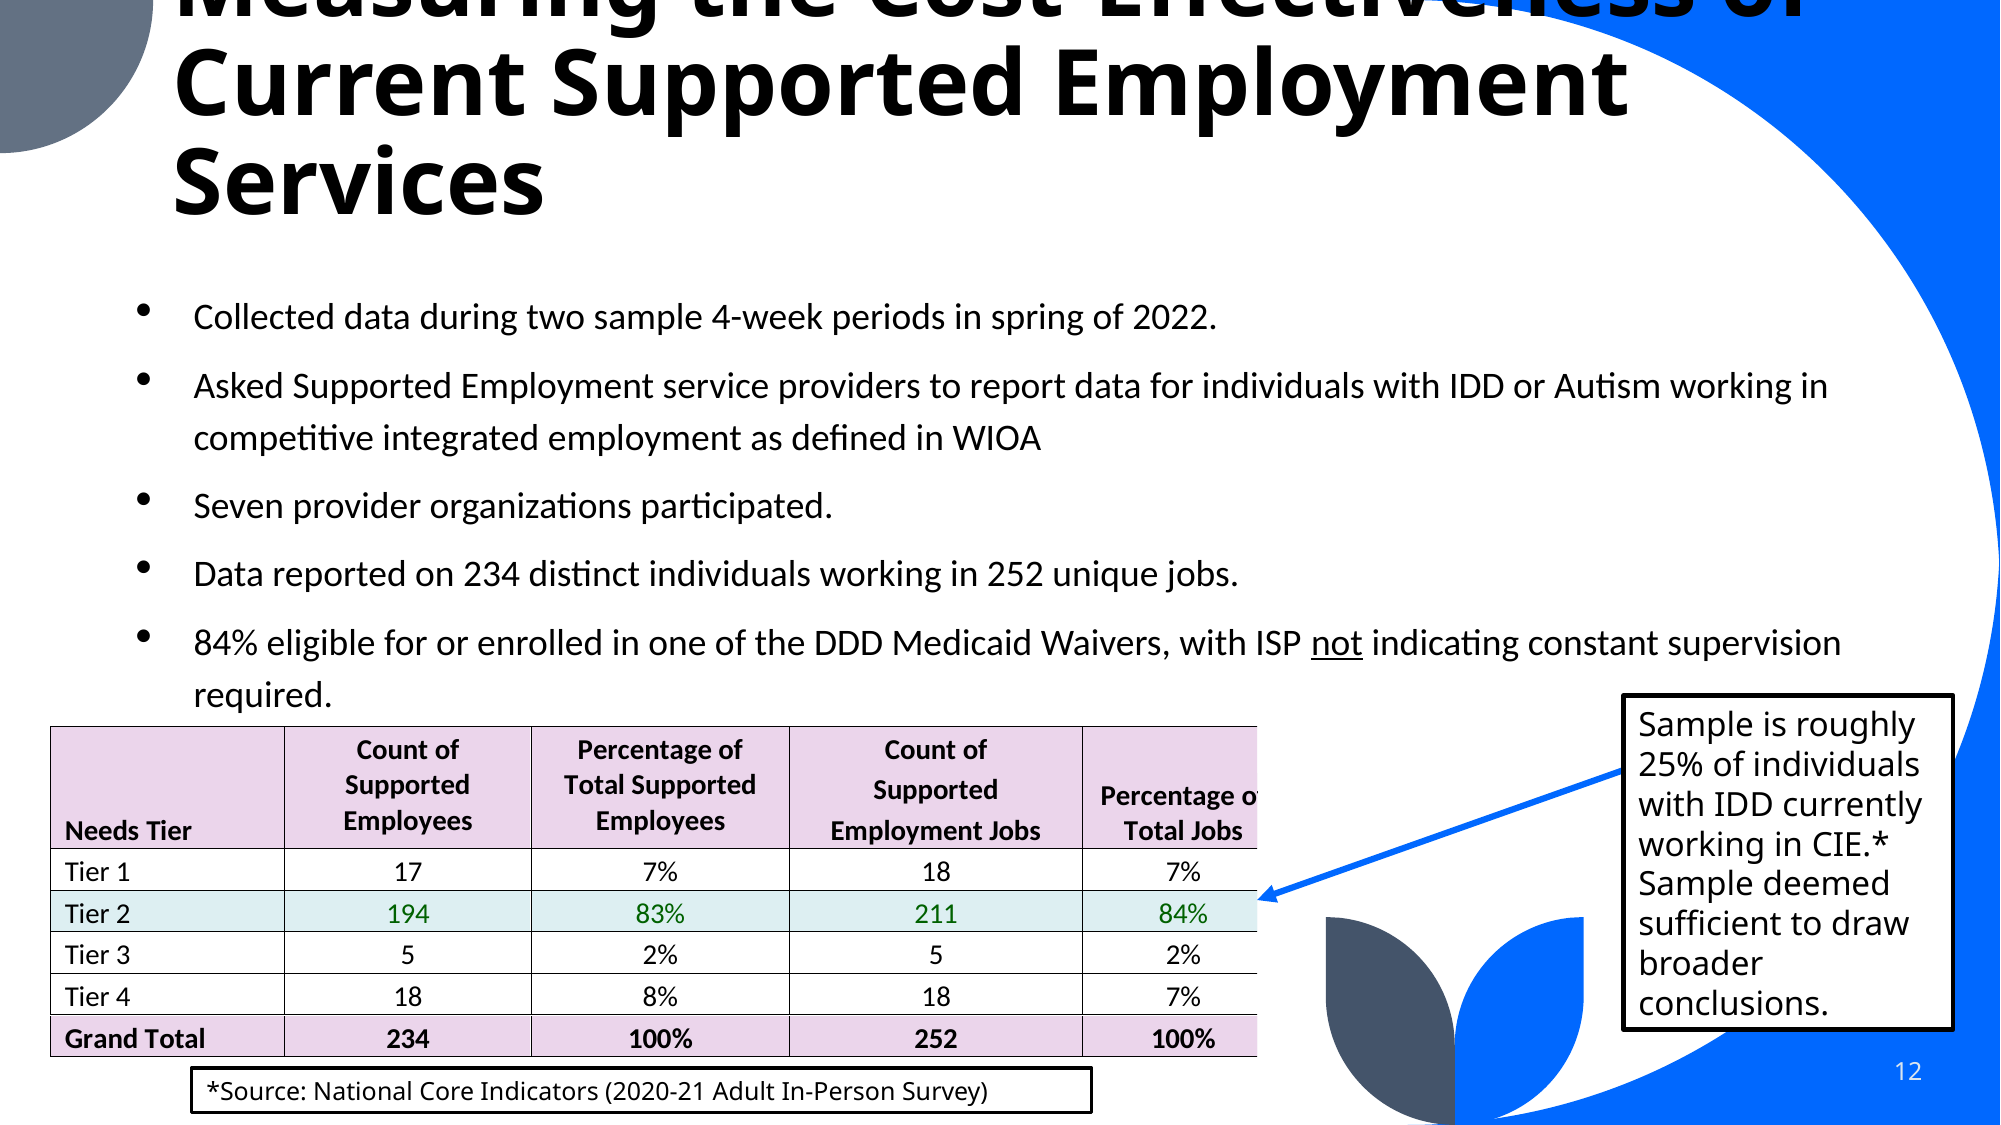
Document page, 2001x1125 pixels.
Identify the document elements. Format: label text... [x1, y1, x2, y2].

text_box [1257, 769, 1624, 900]
slide_number 12 [1665, 1042, 1938, 1103]
list Collected data during two sample 4-week periods in spring of 2022. Asked Supported Employment service providers to report data for individuals with IDD or Autism working in competitive integrated employment as defined in WIOA Seven provider organizations participated. Data reported on 234 distinct individuals working in 252 unique jobs. 84% eligible for or enrolled in one of the DDD Medicaid Waivers, with ISP not indicating constant supervision required. [122, 278, 1923, 769]
picture [35, 725, 1258, 1118]
title Measuring the Cost-Effectiveness of Current Supported Employment Services [157, 71, 1856, 242]
text_box Sample is roughly 25% of individuals with IDD currently working in CIE.* Sample deemed sufficient to draw broader conclusions. [1623, 695, 1954, 1030]
